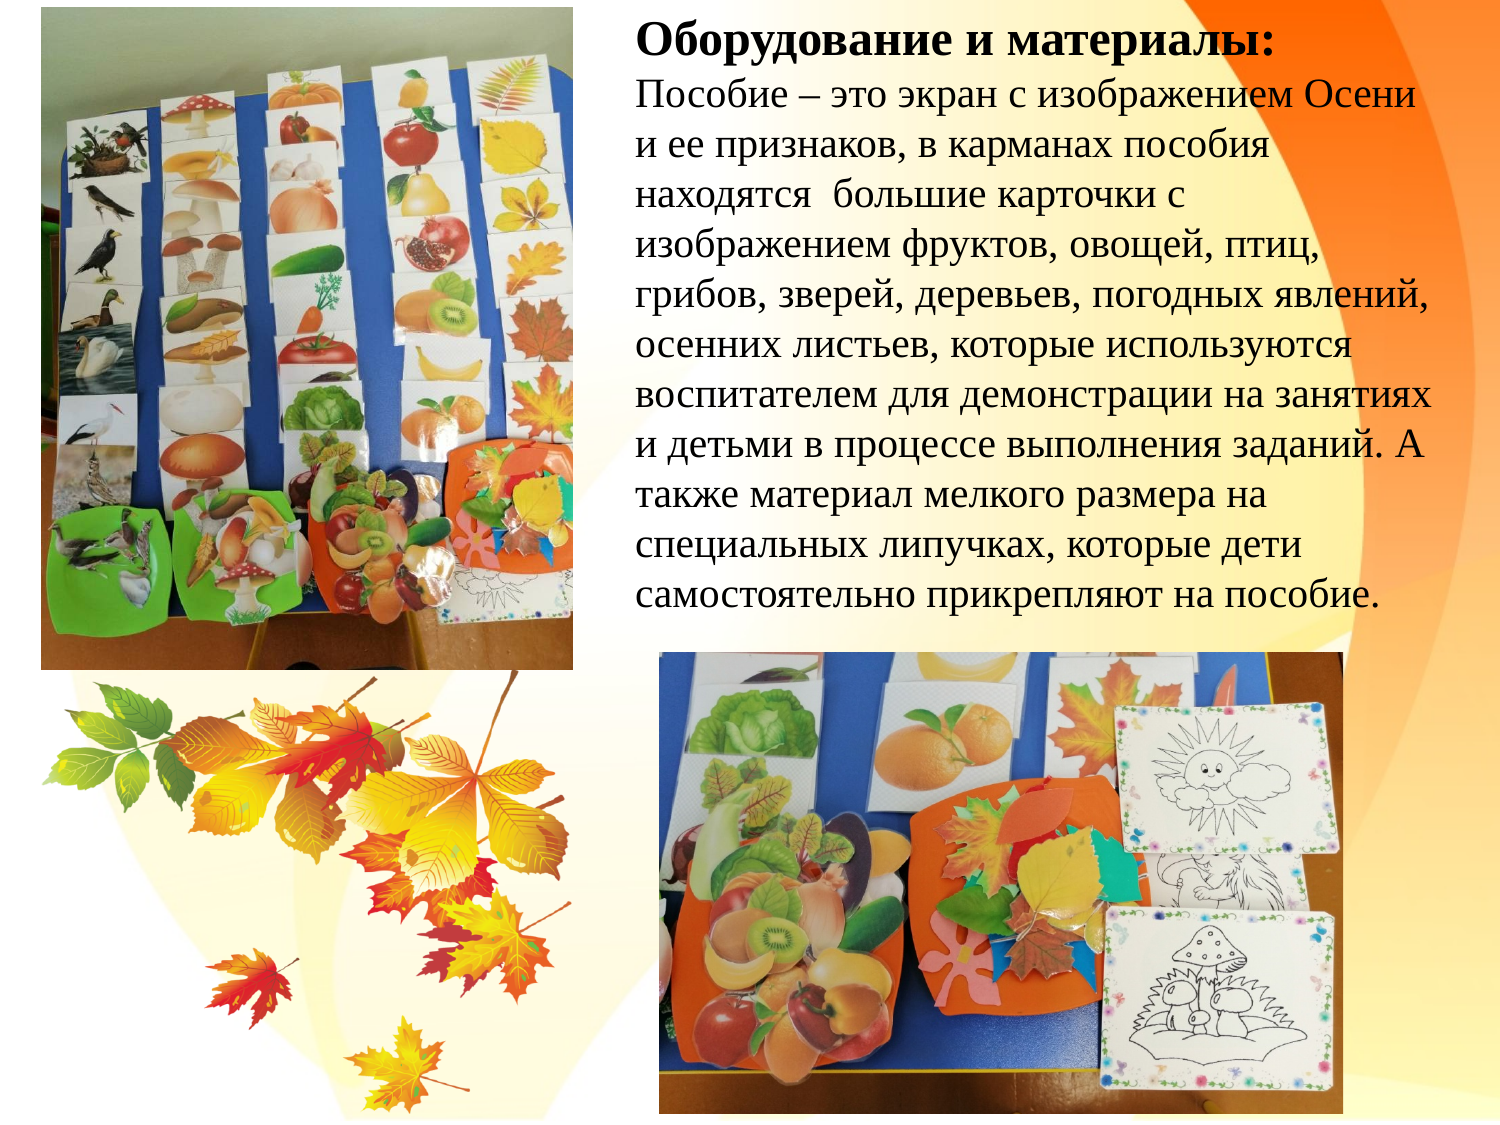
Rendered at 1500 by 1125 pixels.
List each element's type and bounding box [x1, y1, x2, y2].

picture [40, 7, 574, 1114]
list [0, 0, 1500, 1122]
picture [658, 651, 1344, 1114]
